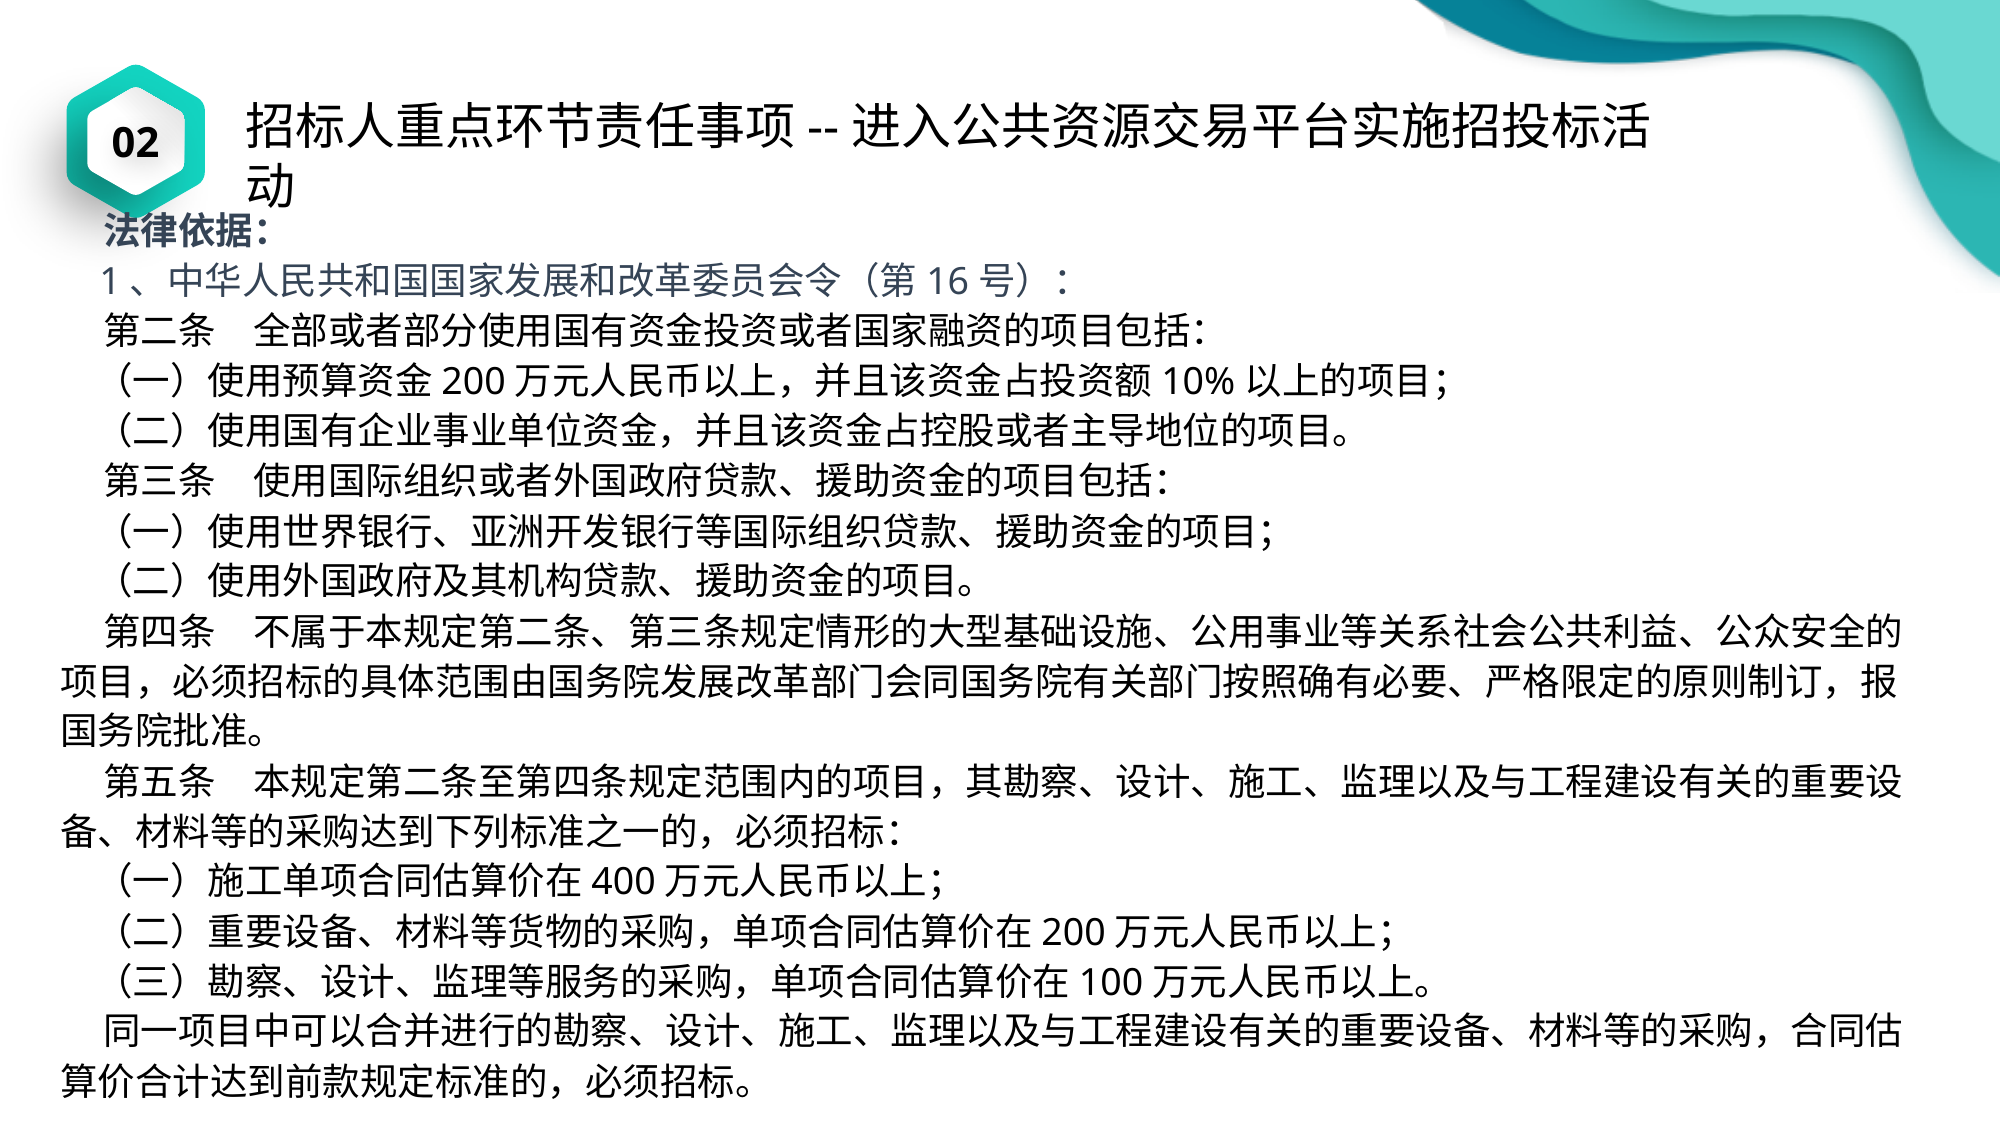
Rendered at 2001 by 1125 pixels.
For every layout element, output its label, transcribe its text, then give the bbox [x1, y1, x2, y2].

text_box 法律依据： 1、中华人民共和国国家发展和改革委员会令（第16号）： 第二条 全部或者部分使用国有资金投资或者国家融资的项目包括： （一）使用预算资金200万元人民币以上，并且该资金占投资额10%以上的项目； （二）使用国有企业事业单位资金，并且该资金占控股或者主导地位的项目。 第三条 使用国际组织或者外国政府贷款、援助资金的项目包括： （一）使用世界银行、亚洲开发银行等国际组织贷款、援助资金的项目； （二）使用外国政府及其机构贷款、援助资金的项目。 第四条 不属于本规定第二条、第三条规定情形的大型基础设施、公用事业等关系社会公共利益、公众安全的项目，必须招标的具体范围由国务院发展改革部门会同国务院有关部门按照确有必要、严格限定的原则制订，报国务院批准。 第五条 本规定第二条至第四条规定范围内的项目，其勘察、设计、施工、监理以及与工程建设有关的重要设备、材料等的采购达到下列标准之一的，必须招标： （一）施工单项合同估算价在400万元人民币以上； （二）重要设备、材料等货物的采购，单项合同估算价在200万元人民币以上； （三）勘察、设计、监理等服务的采购，单项合同估算价在100万元人民币以上。 同一项目中可以合并进行的勘察、设计、施工、监理以及与工程建设有关的重要设备、材料等的采购，合同估算价合计达到前款规定标准的，必须招标。 [45, 194, 1921, 1112]
picture [1377, 0, 2000, 293]
text_box 招标人重点环节责任事项--进入公共资源交易平台实施招投标活动 [230, 87, 1713, 194]
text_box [66, 64, 205, 218]
